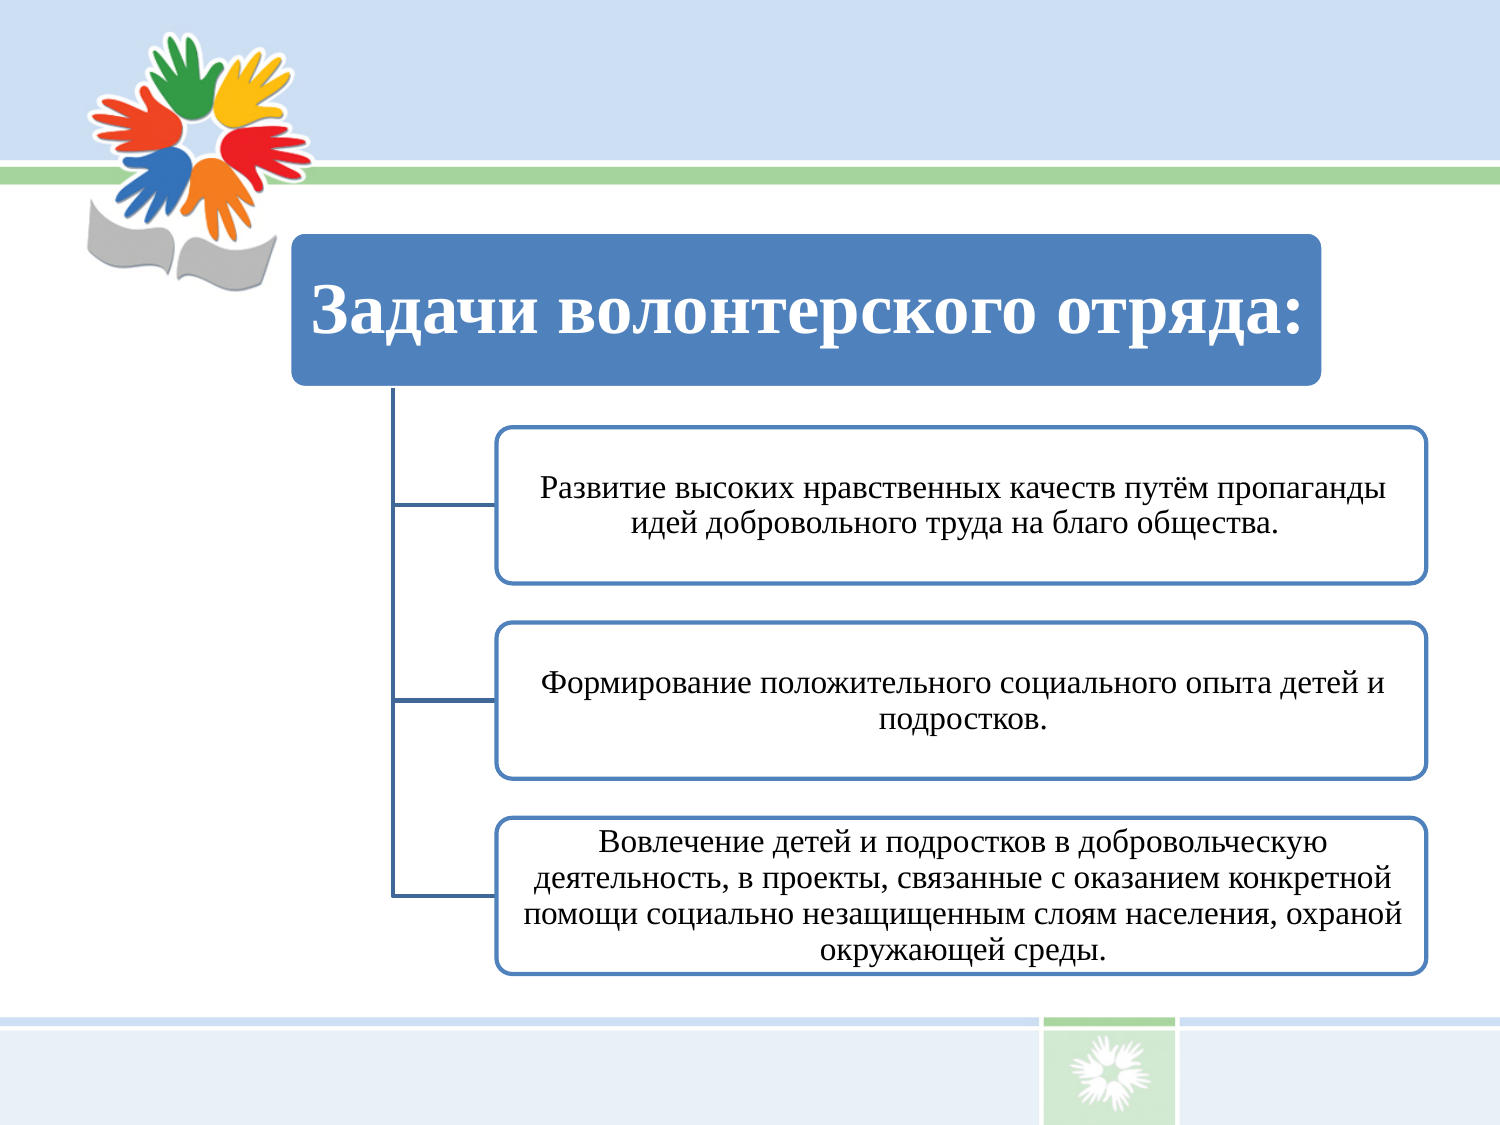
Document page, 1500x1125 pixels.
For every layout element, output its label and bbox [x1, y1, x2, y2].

picture [0, 0, 1500, 1125]
list [182, 231, 1500, 975]
